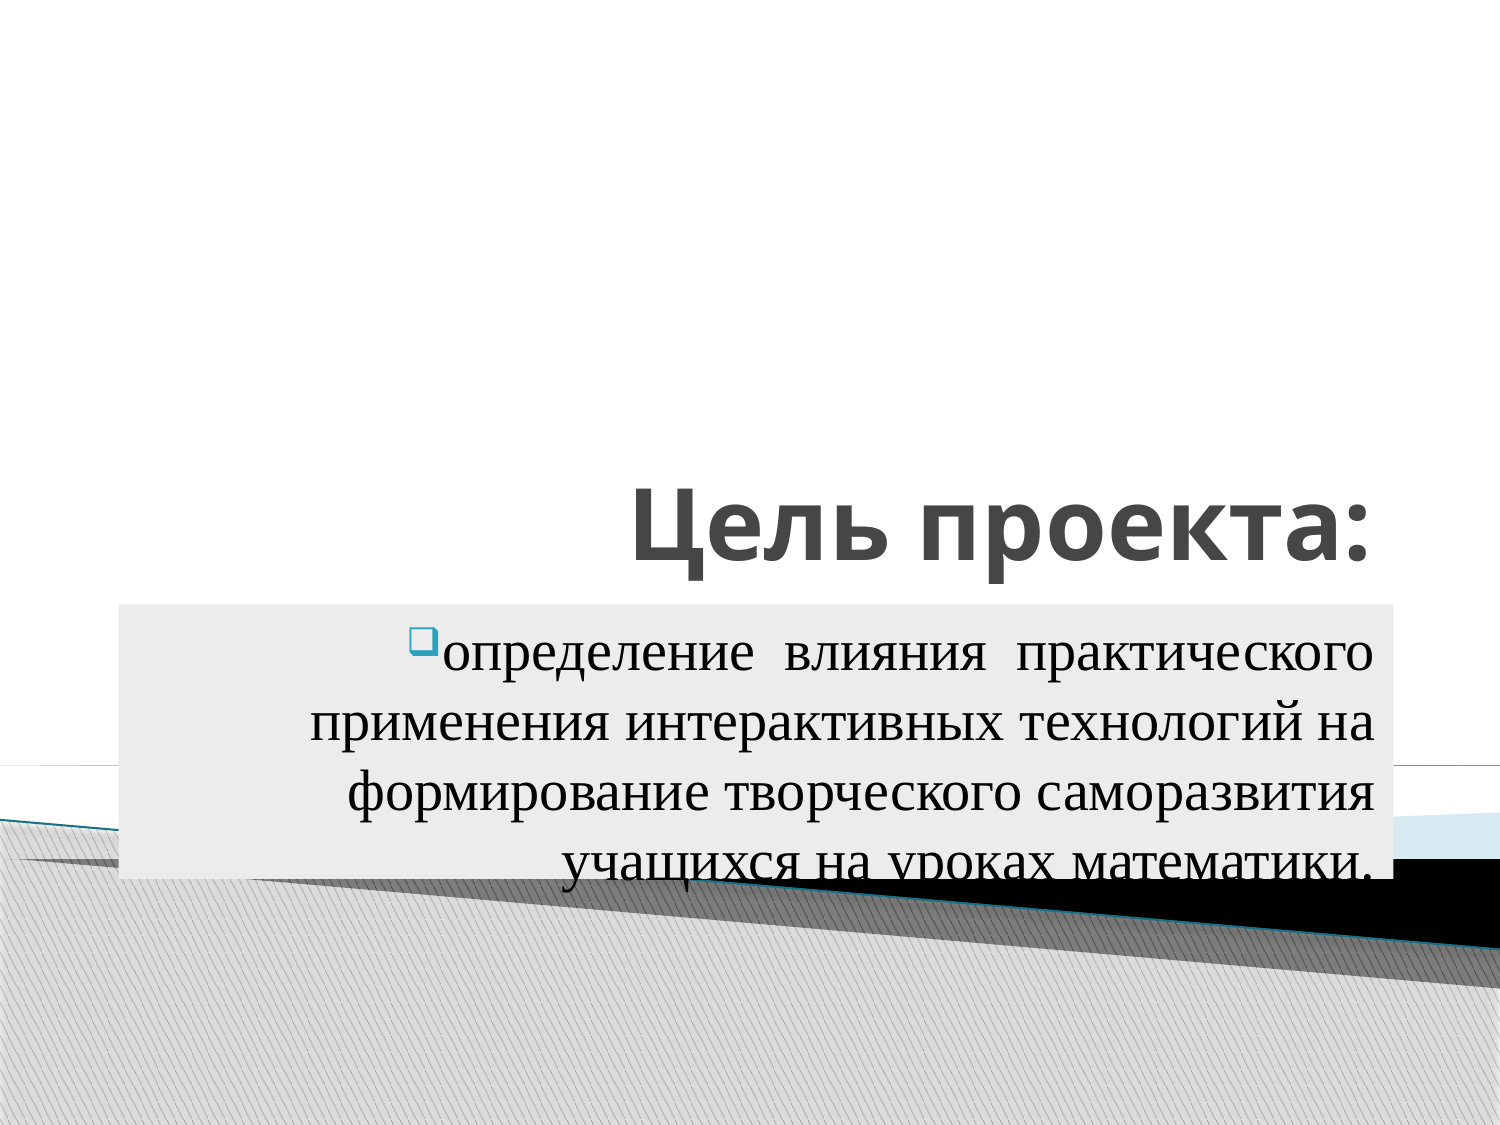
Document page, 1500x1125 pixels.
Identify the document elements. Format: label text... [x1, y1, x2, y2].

picture [5, 859, 118, 868]
picture [244, 879, 1500, 989]
subtitle определение влияния практического применения интерактивных технологий на формирование творческого саморазвития учащихся на уроках математики. [118, 604, 1394, 879]
title Цель проекта: [112, 287, 1388, 588]
